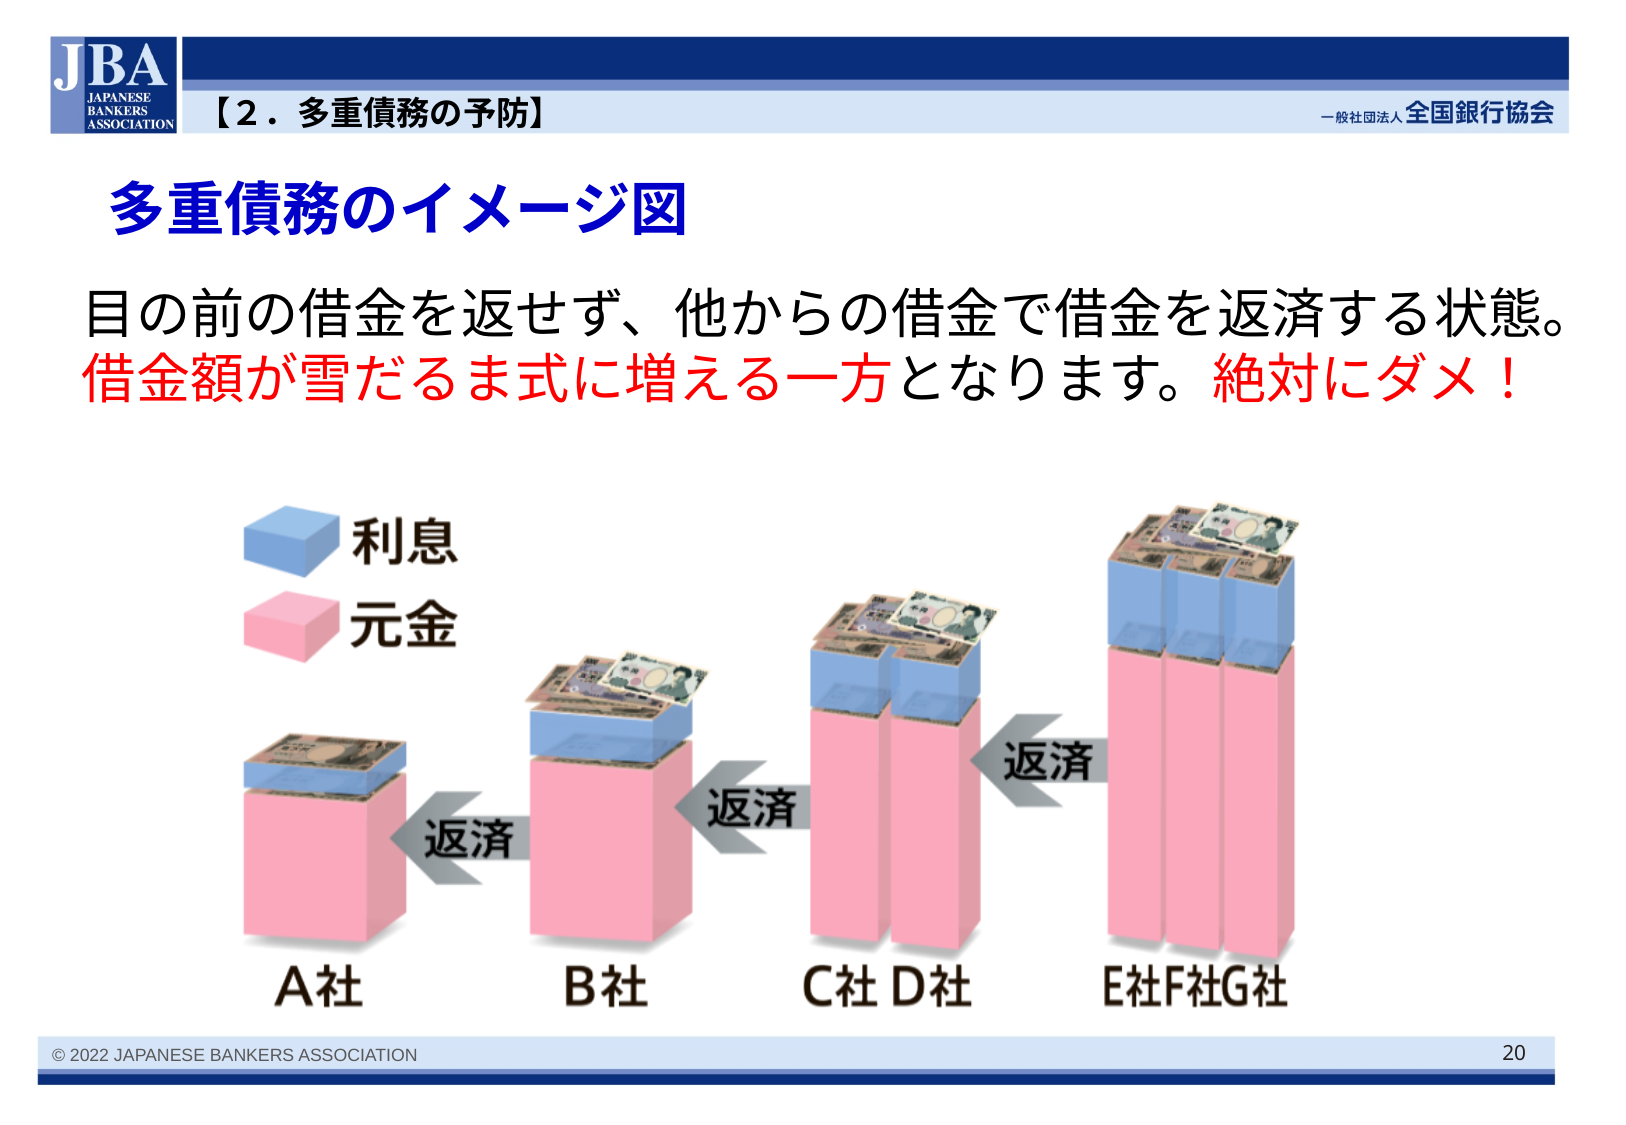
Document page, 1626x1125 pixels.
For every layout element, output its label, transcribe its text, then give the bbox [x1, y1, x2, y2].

text_box 【２．多重債務の予防】 [182, 90, 728, 133]
picture [240, 460, 1300, 1015]
text_box 目の前の借金を返せず、他からの借金で借金を返済する状態。 借金額が雪だるま式に増える一方となります。絶対にダメ！ [67, 271, 1625, 417]
picture [13, 0, 1606, 150]
text_box 多重債務のイメージ図 [34, 165, 917, 250]
picture [0, 1023, 1592, 1121]
